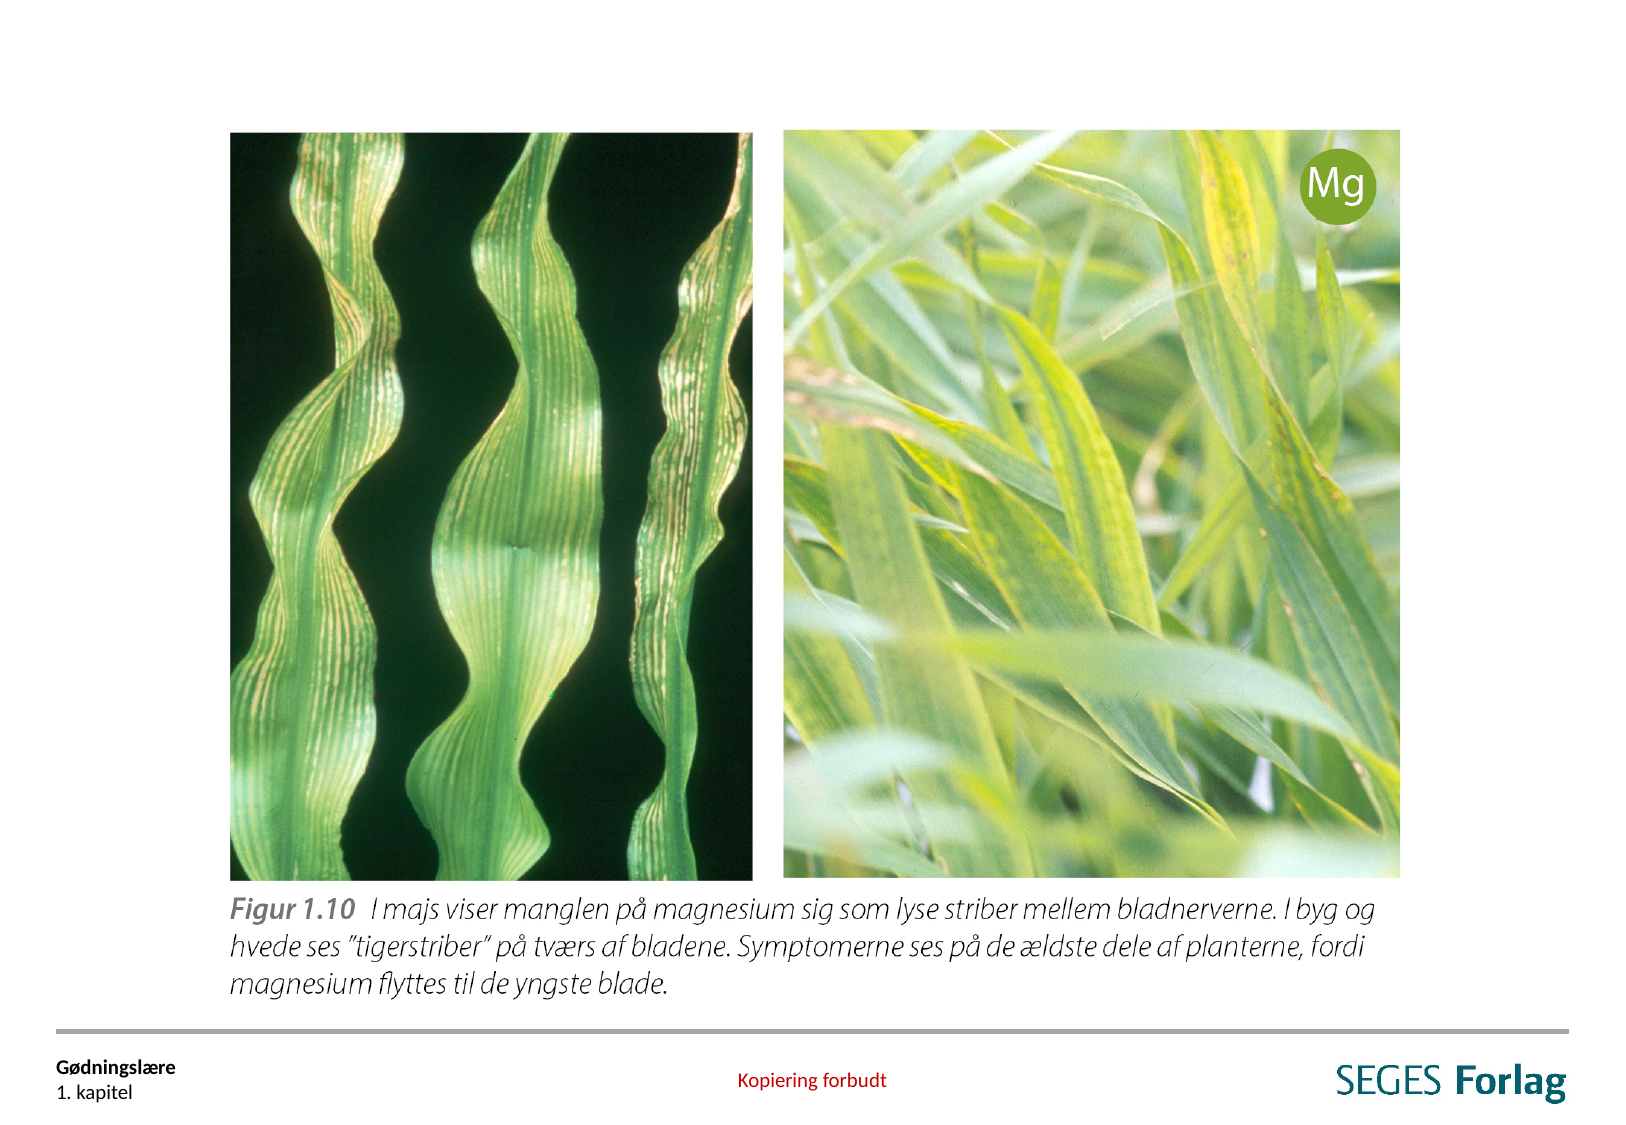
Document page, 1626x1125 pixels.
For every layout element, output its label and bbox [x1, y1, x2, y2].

picture [1334, 1062, 1571, 1107]
picture [219, 125, 1406, 1000]
